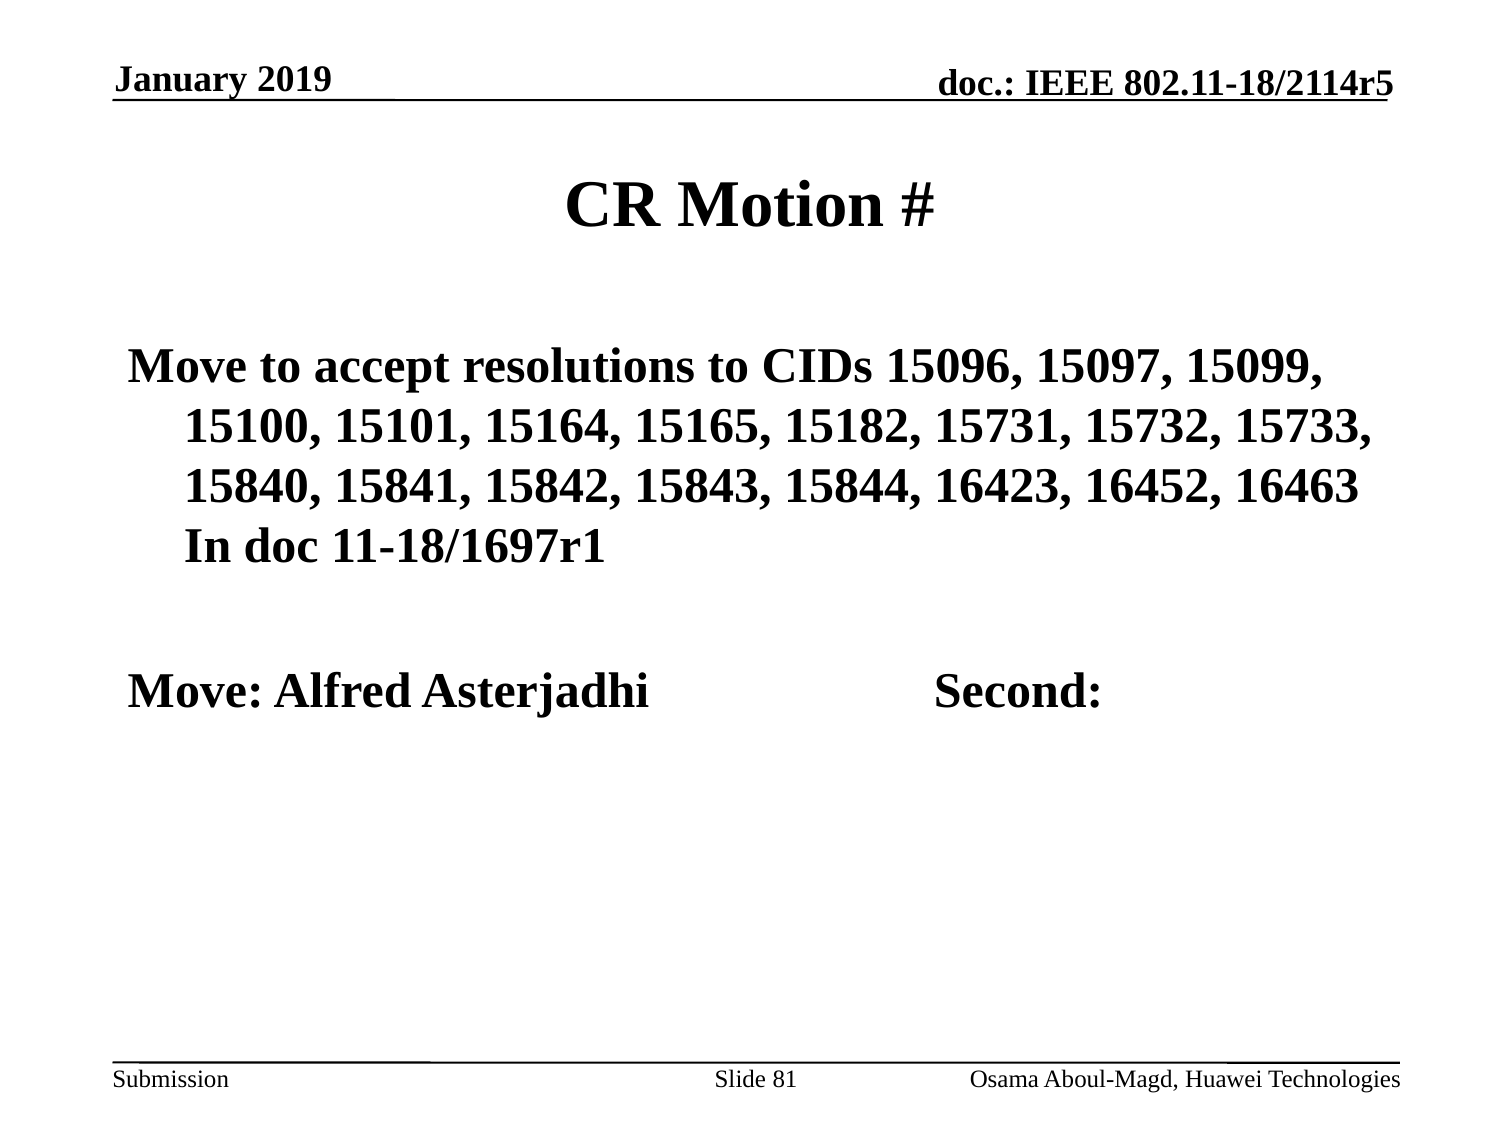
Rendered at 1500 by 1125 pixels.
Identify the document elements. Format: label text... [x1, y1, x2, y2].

title CR Motion # [112, 112, 1388, 288]
slide_number Slide 81 [712, 1061, 800, 1123]
list Move to accept resolutions to CIDs 15096, 15097, 15099, 15100, 15101, 15164, 15165, 15182, 15731, 15732, 15733, 15840, 15841, 15842, 15843, 15844, 16423, 16452, 16463 In doc 11-18/1697r1 Move: Alfred Asterjadhi Second: [112, 324, 1388, 1000]
footer Osama Aboul-Magd, Huawei Technologies [878, 1061, 1402, 1093]
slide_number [114, 54, 423, 100]
